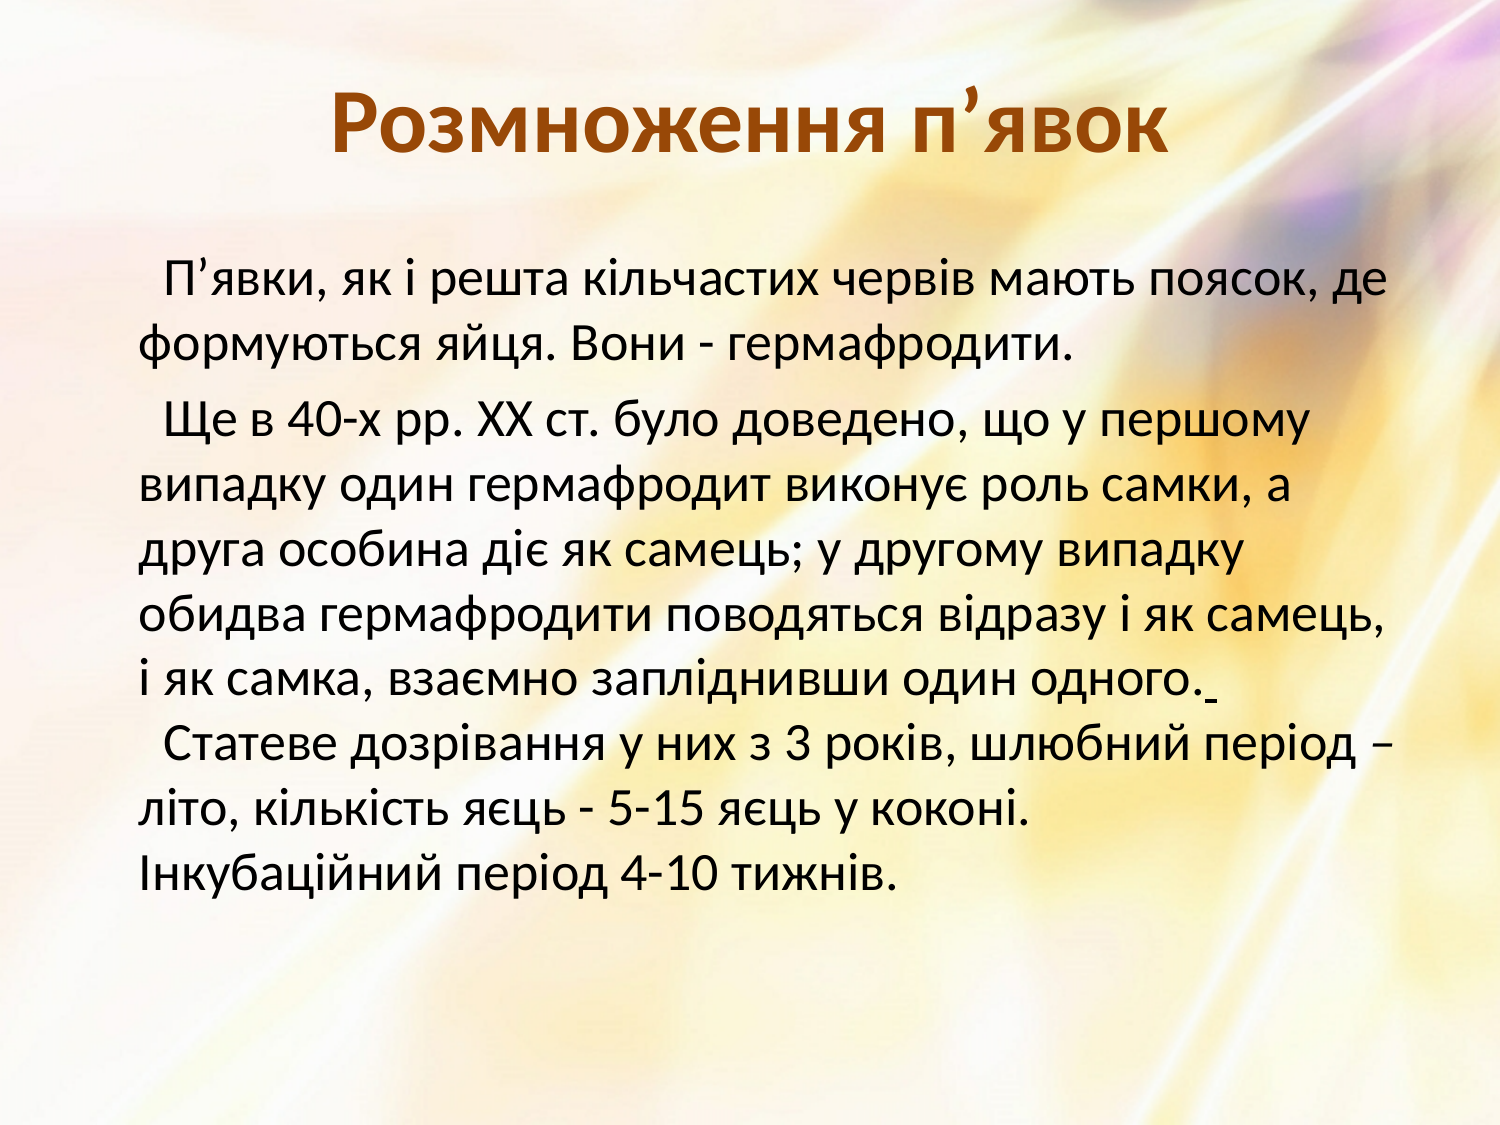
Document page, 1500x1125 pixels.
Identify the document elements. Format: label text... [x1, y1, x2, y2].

picture [0, 0, 1500, 1125]
text_box Розмноження п’явок [74, 45, 1425, 188]
list П’явки, як і решта кільчастих червів мають поясок, де формуються яйця. Вони - гермафродити. Ще в 40-х рр. ХХ ст. було доведено, що у першому випадку один гермафродит виконує роль самки, а друга особина діє як самець; у другому випадку обидва гермафродити поводяться відразу і як самець, і як самка, взаємно запліднивши один одного. Статеве дозрівання у них з 3 років, шлюбний період – літо, кількість яєць - 5-15 яєць у коконі. Інкубаційний період 4-10 тижнів. [70, 234, 1421, 977]
